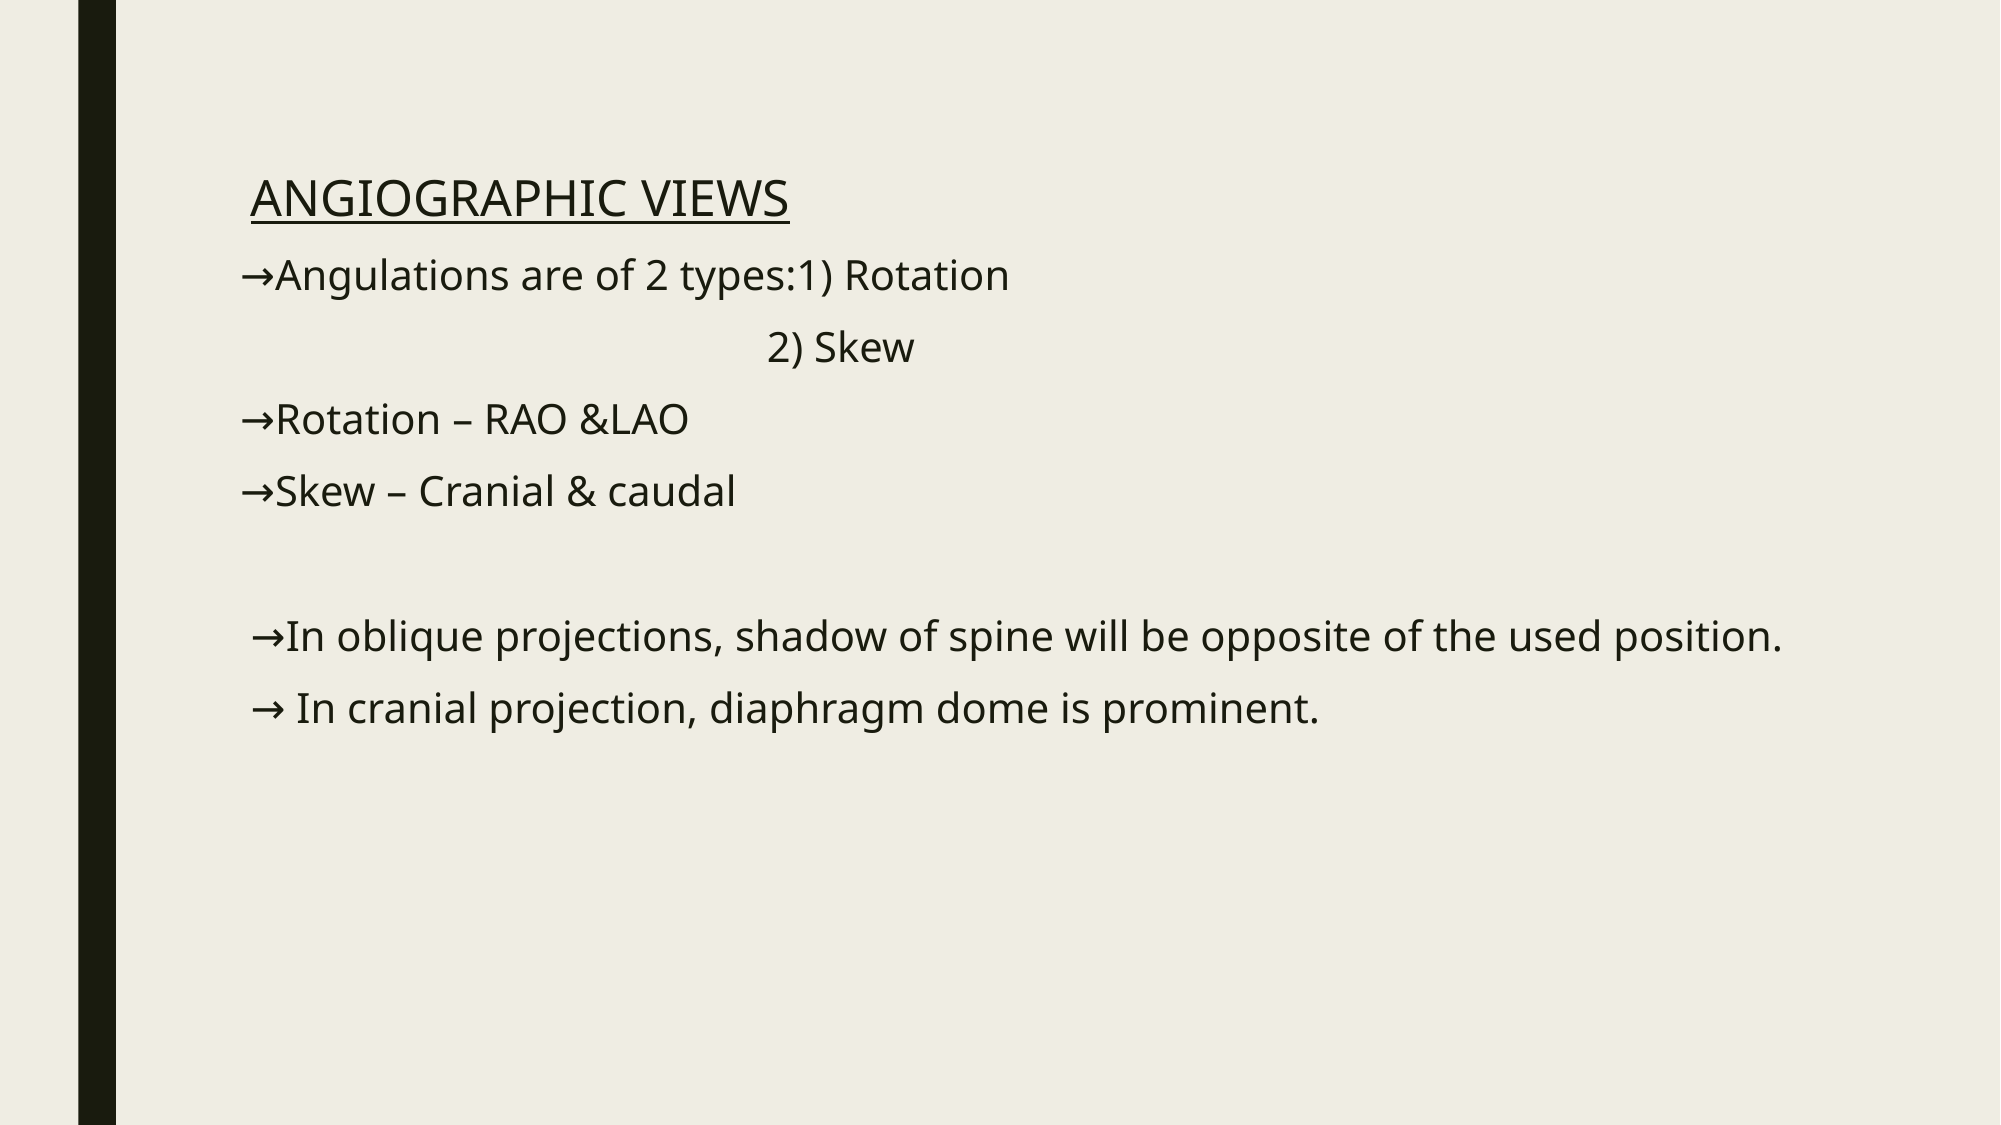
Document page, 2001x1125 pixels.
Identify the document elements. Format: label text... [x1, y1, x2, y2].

list ANGIOGRAPHIC VIEWS →Angulations are of 2 types:1) Rotation 2) Skew →Rotation – RAO &LAO →Skew – Cranial & caudal →In oblique projections, shadow of spine will be opposite of the used position. → In cranial projection, diaphragm dome is prominent. [225, 92, 1800, 963]
